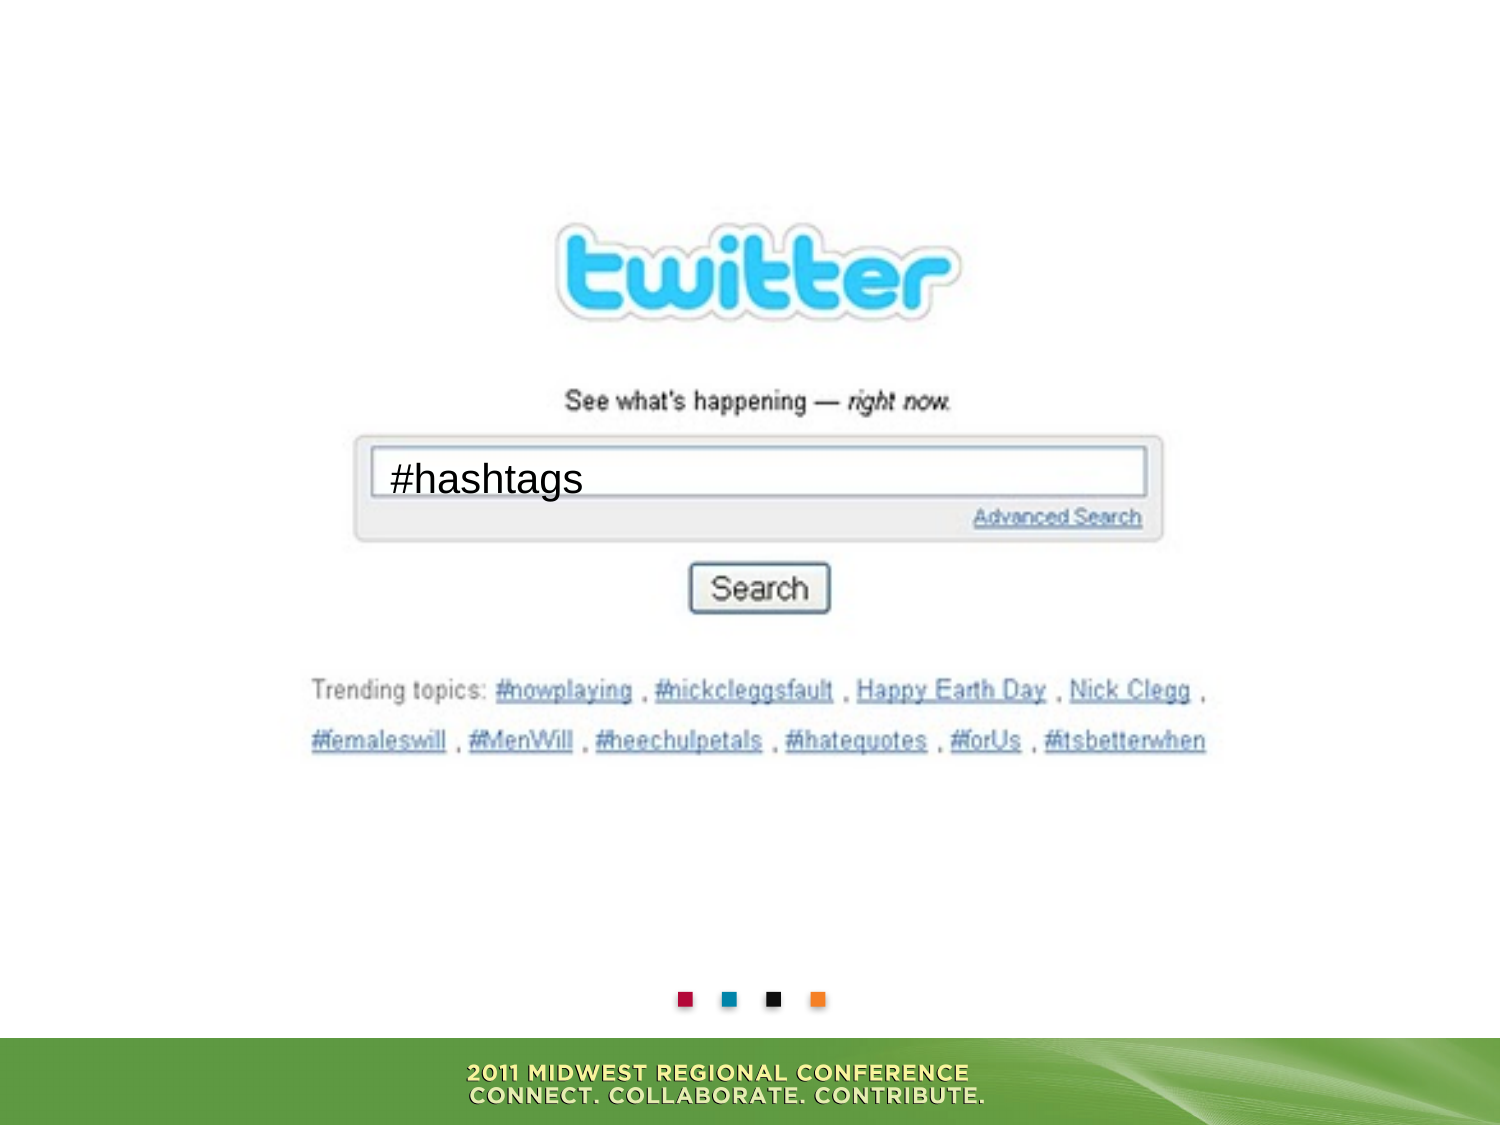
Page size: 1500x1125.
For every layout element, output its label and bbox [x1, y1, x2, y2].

picture [0, 1038, 1500, 1125]
picture [240, 185, 1264, 797]
